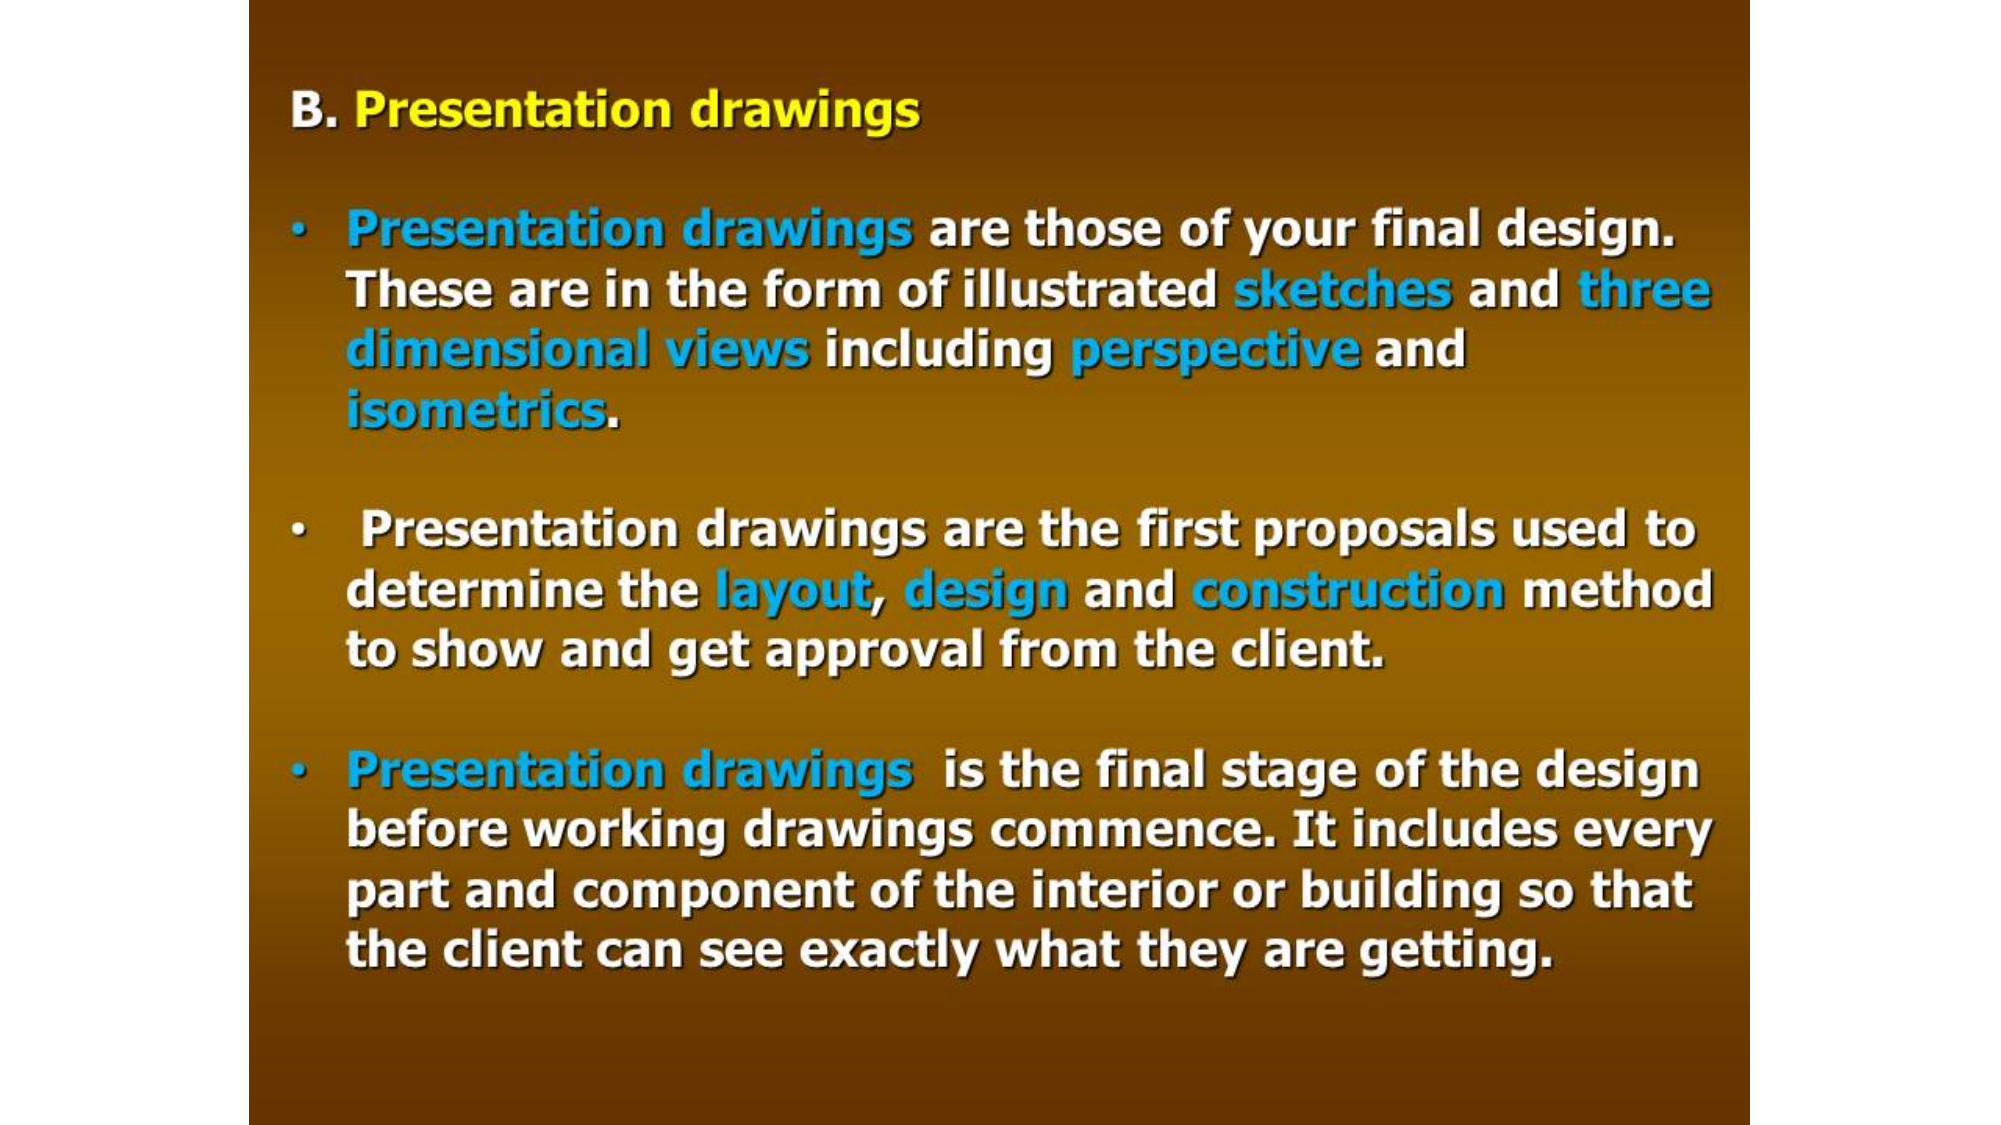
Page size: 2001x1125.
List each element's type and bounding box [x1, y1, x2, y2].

picture [249, 0, 1750, 1125]
